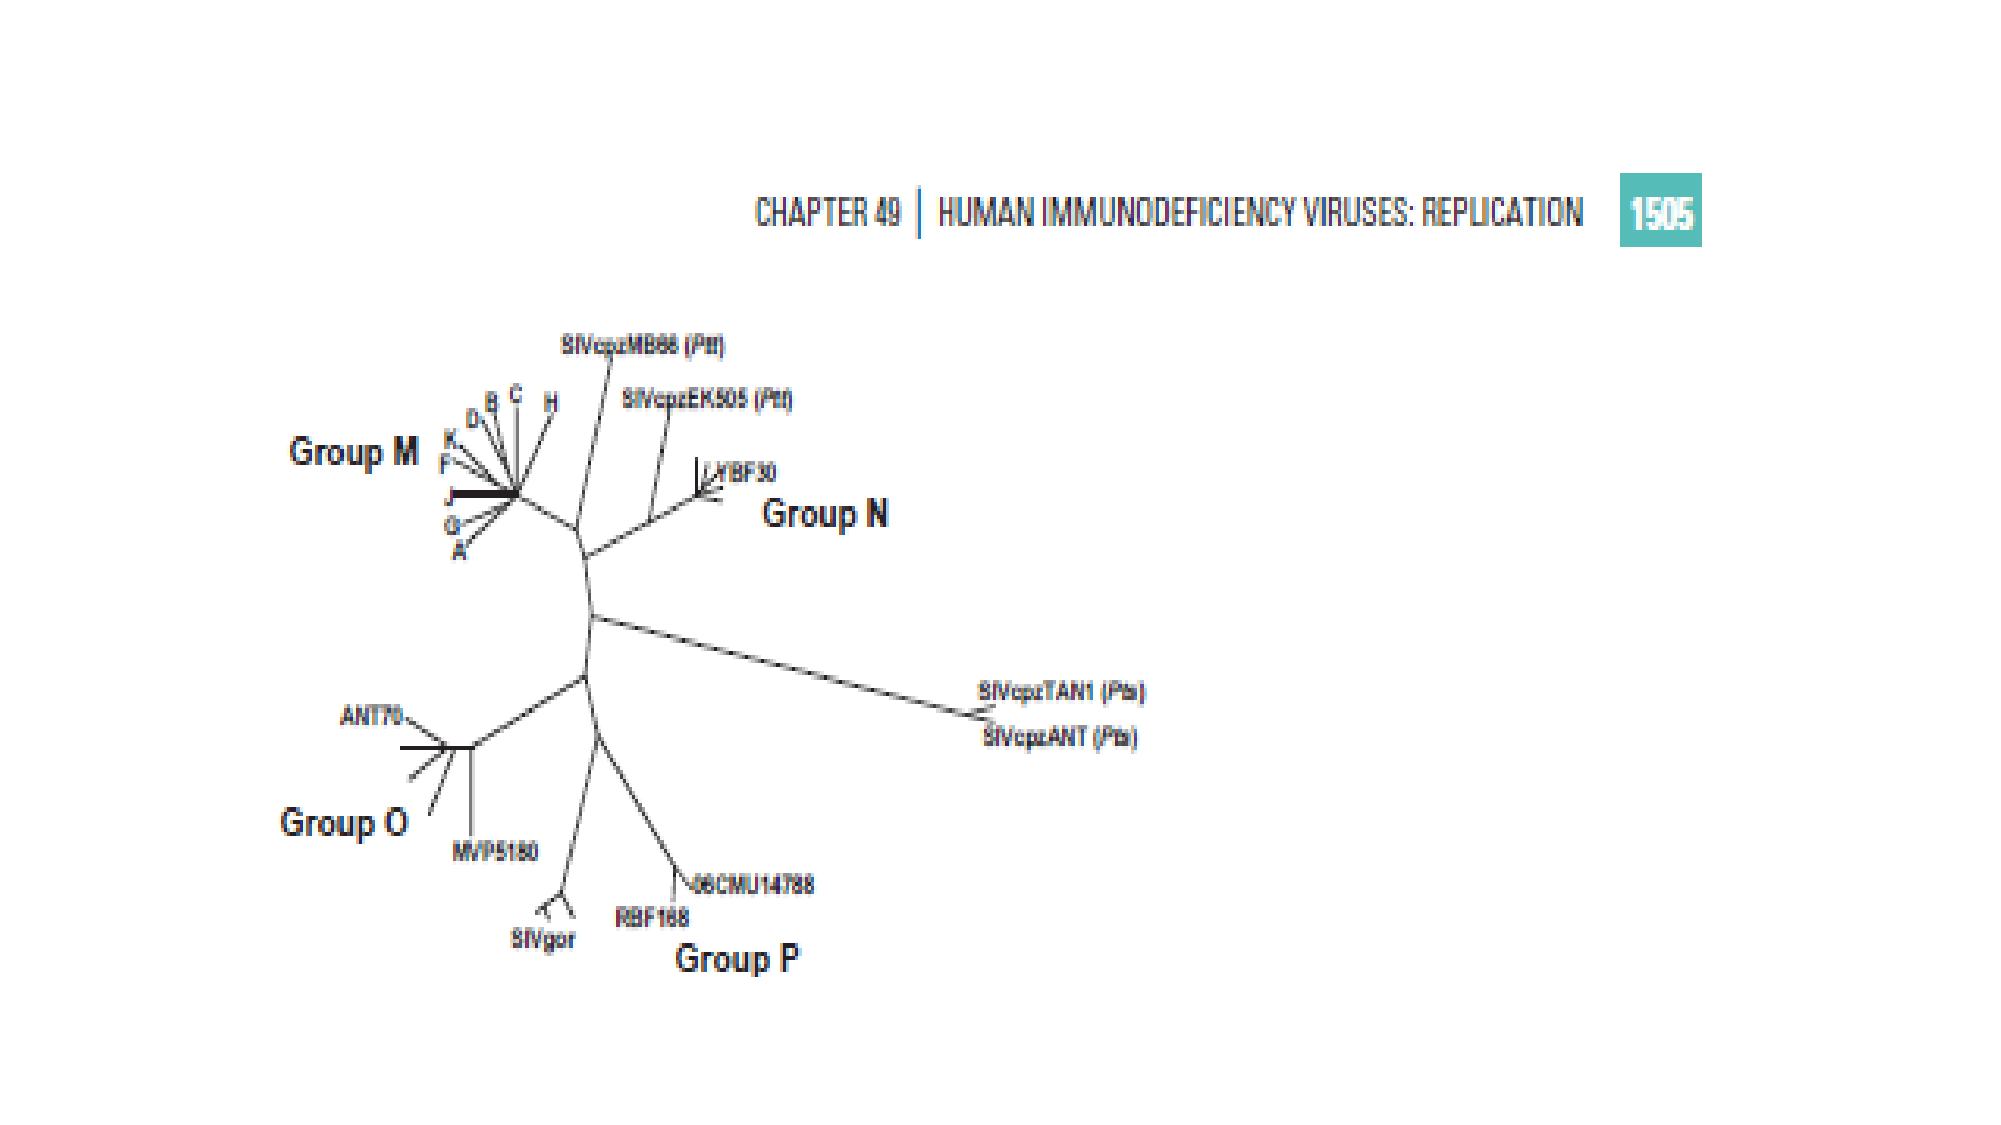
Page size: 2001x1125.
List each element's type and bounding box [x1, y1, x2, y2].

picture [184, 135, 1734, 977]
